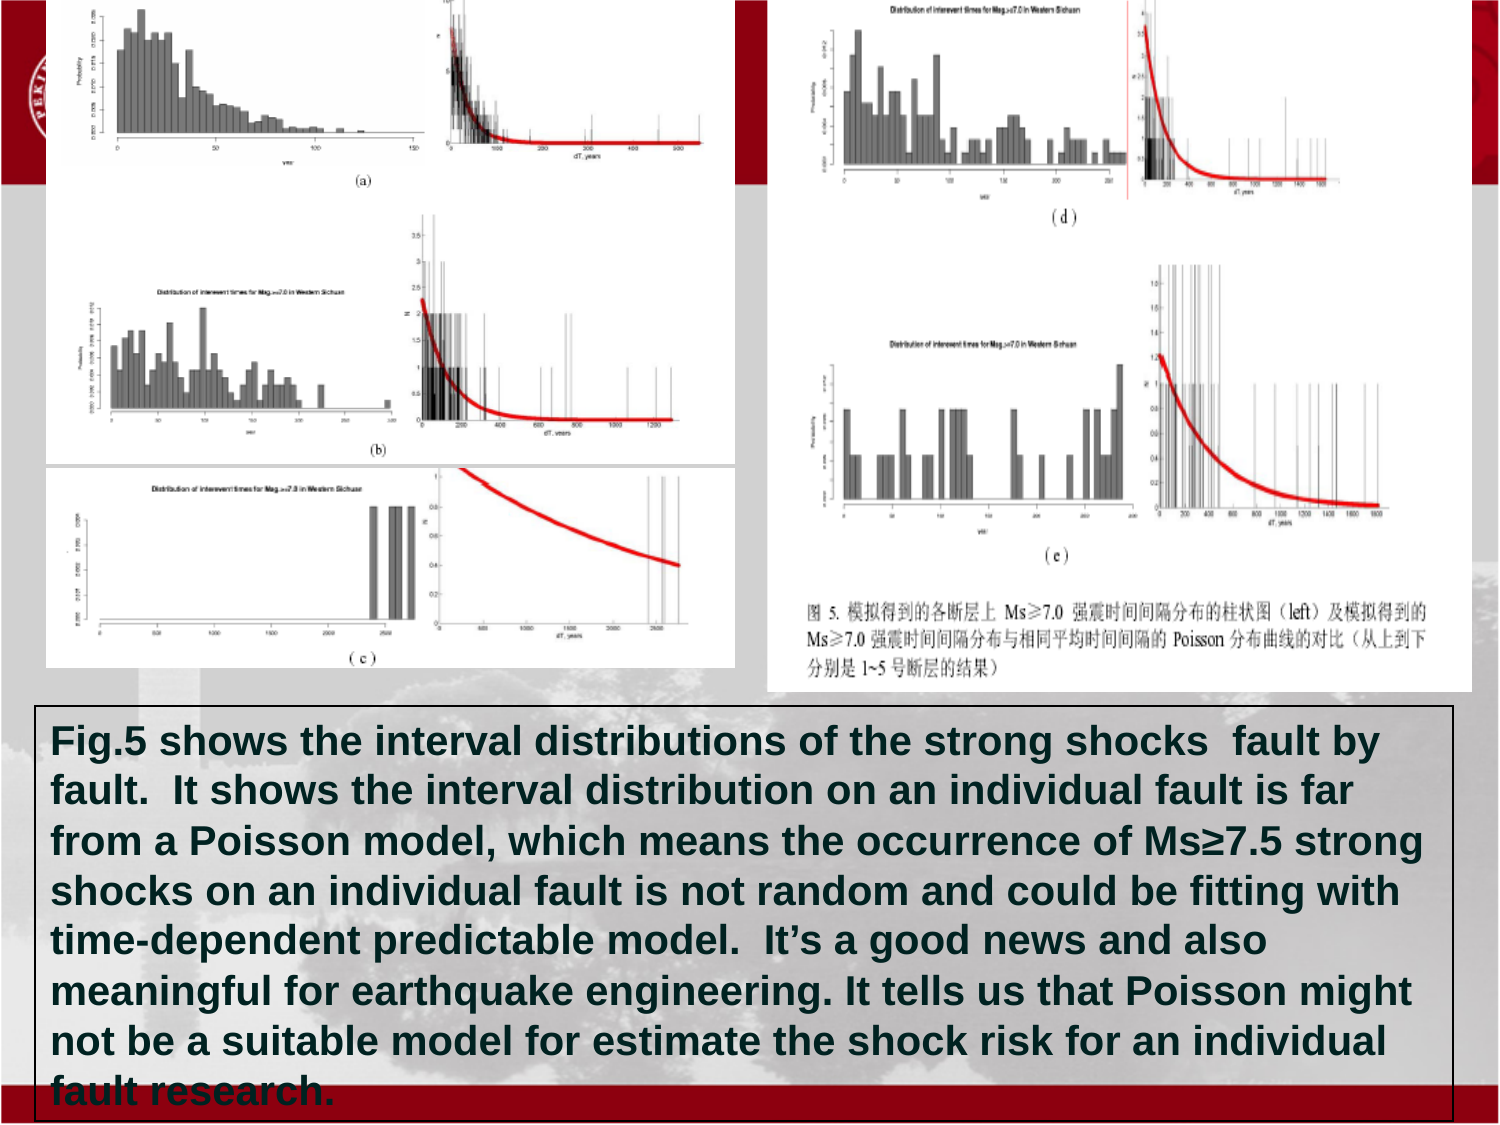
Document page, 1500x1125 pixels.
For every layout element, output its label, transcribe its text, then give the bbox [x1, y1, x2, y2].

picture [0, 0, 1500, 1125]
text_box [46, 0, 1473, 692]
text_box Fig.5 shows the interval distributions of the strong shocks fault by fault. It shows the interval distribution on an individual fault is far from a Poisson model, which means the occurrence of Ms≥7.5 strong shocks on an individual fault is not random and could be fitting with time-dependent predictable model. It’s a good news and also meaningful for earthquake engineering. It tells us that Poisson might not be a suitable model for estimate the shock risk for an individual fault research. [35, 705, 1453, 1121]
